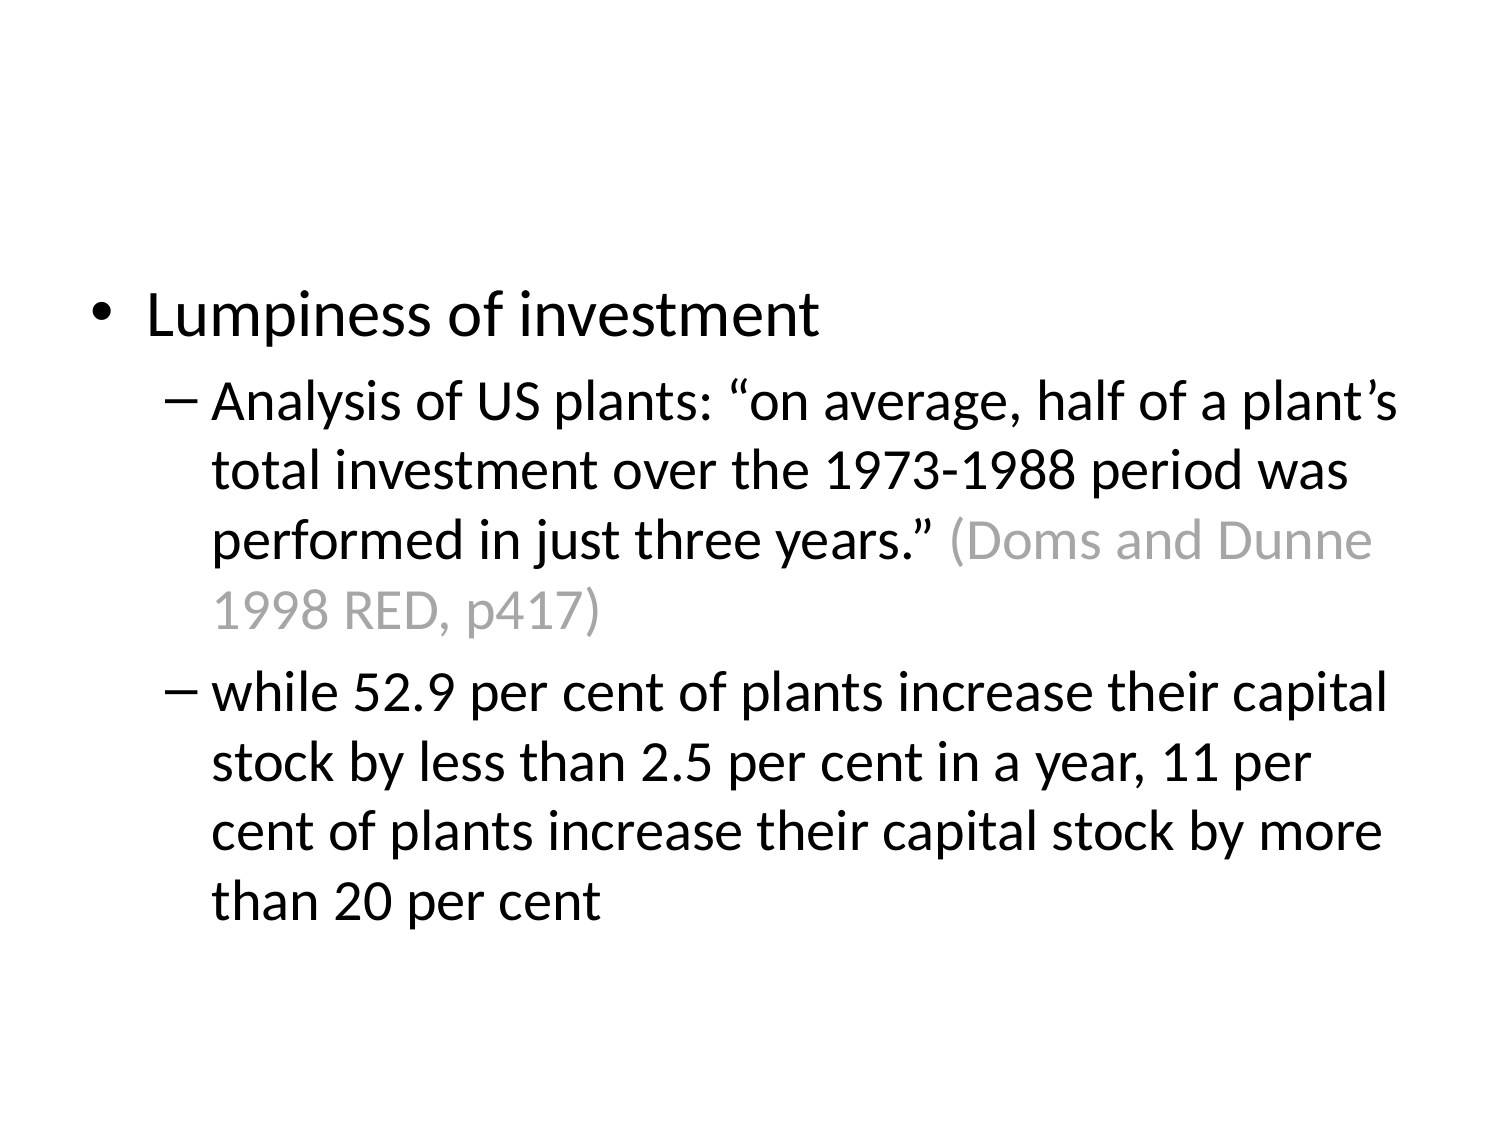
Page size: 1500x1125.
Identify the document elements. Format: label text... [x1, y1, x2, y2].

list Lumpiness of investment Analysis of US plants: “on average, half of a plant’s total investment over the 1973-1988 period was performed in just three years.” (Doms and Dunne 1998 RED, p417) while 52.9 per cent of plants increase their capital stock by less than 2.5 per cent in a year, 11 per cent of plants increase their capital stock by more than 20 per cent [75, 262, 1425, 1005]
